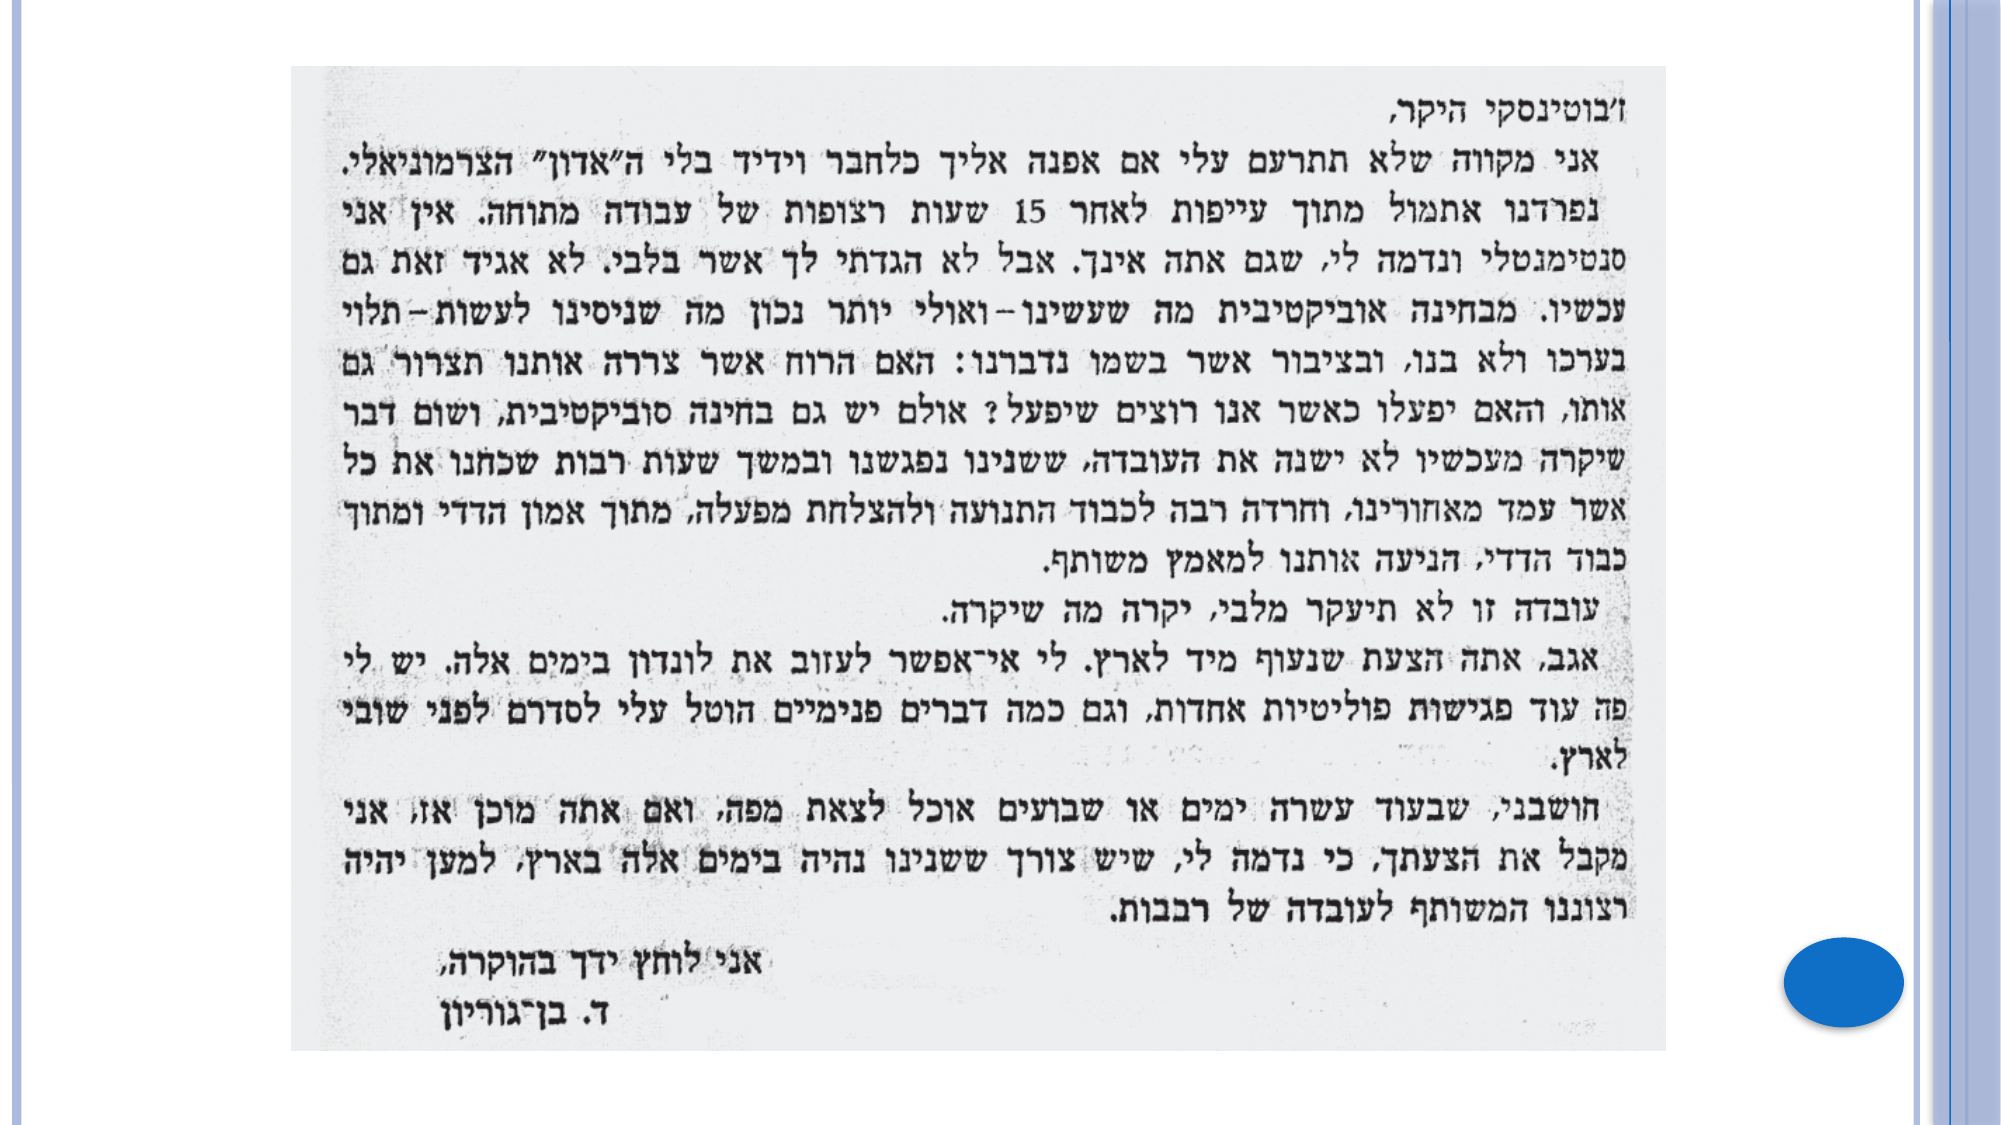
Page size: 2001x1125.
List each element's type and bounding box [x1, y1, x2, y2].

list [290, 65, 1666, 1051]
